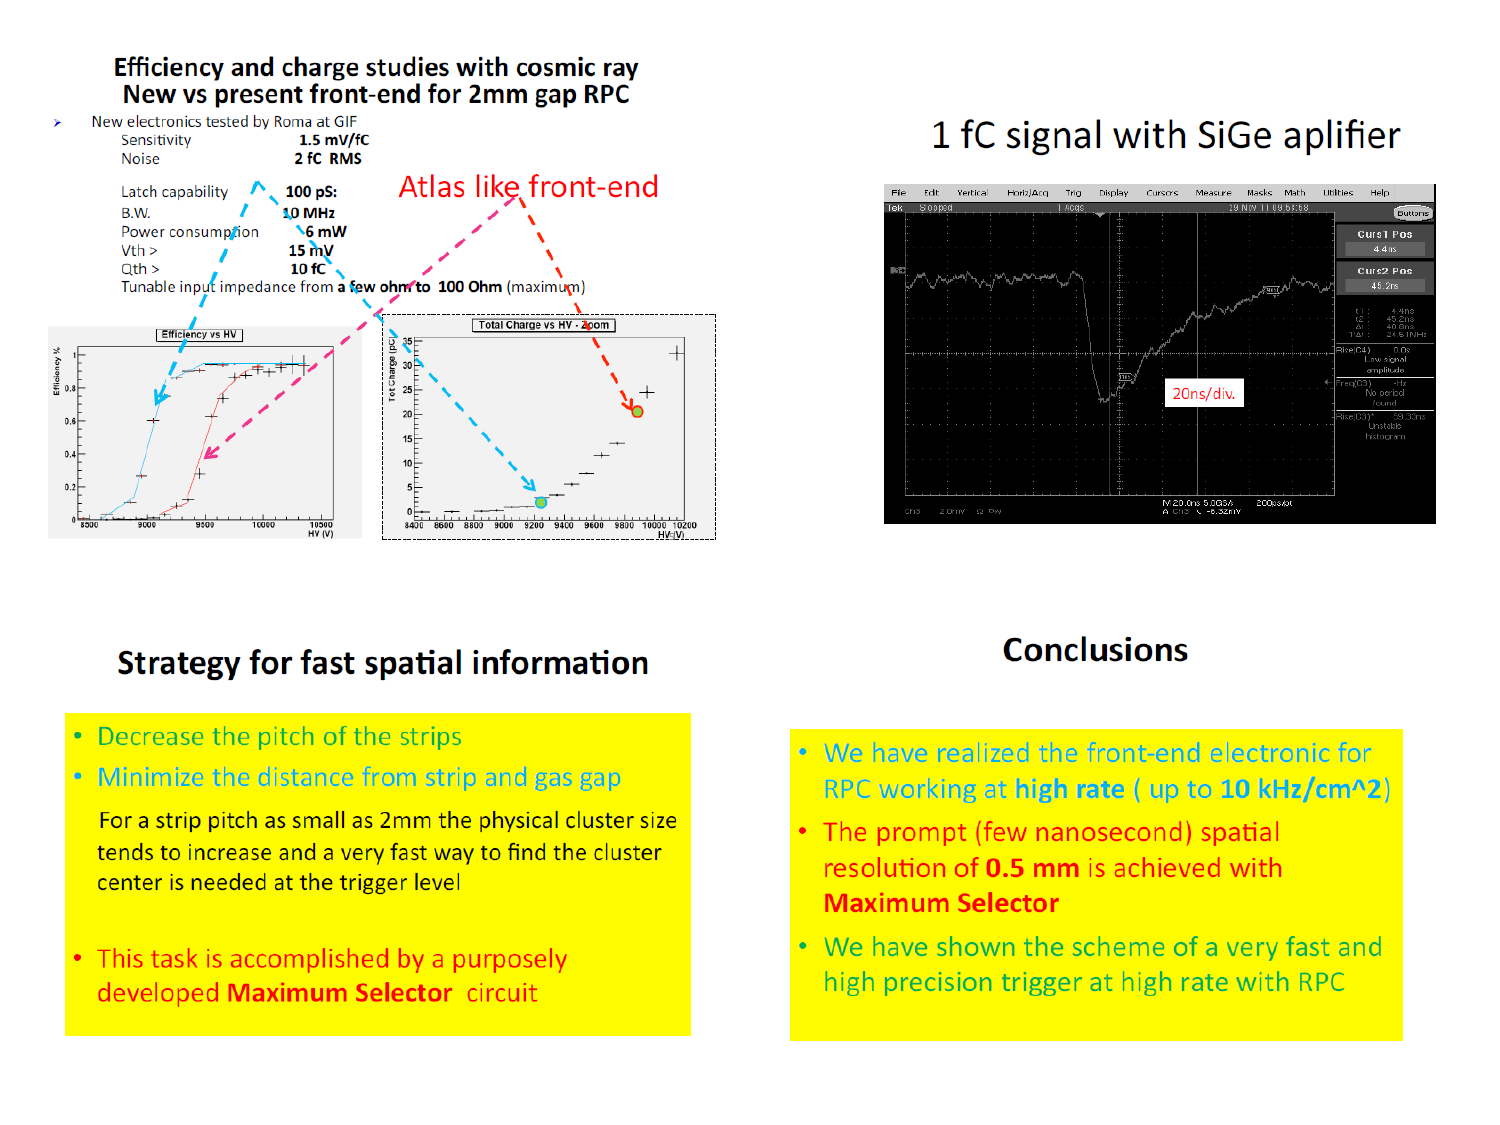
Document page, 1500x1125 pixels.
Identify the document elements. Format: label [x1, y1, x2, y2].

picture [785, 630, 1412, 1059]
picture [52, 635, 715, 1060]
picture [855, 107, 1459, 536]
picture [40, 47, 739, 555]
